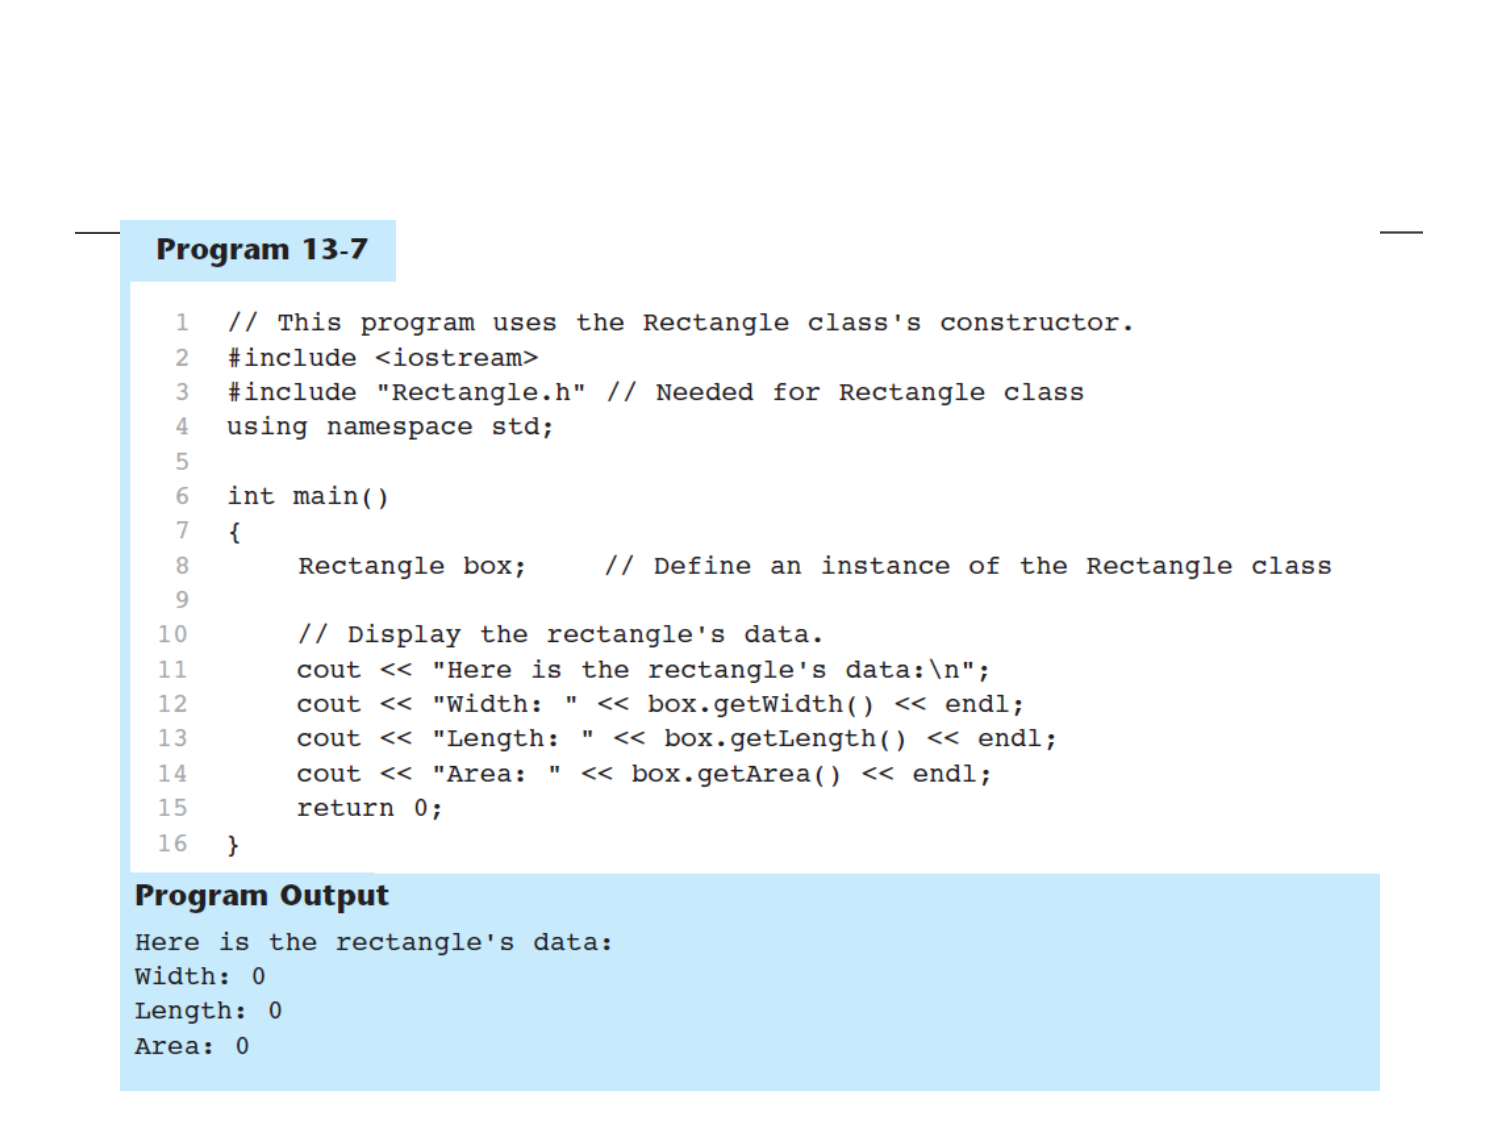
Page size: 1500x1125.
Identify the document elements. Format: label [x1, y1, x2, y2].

picture [120, 220, 1380, 1091]
